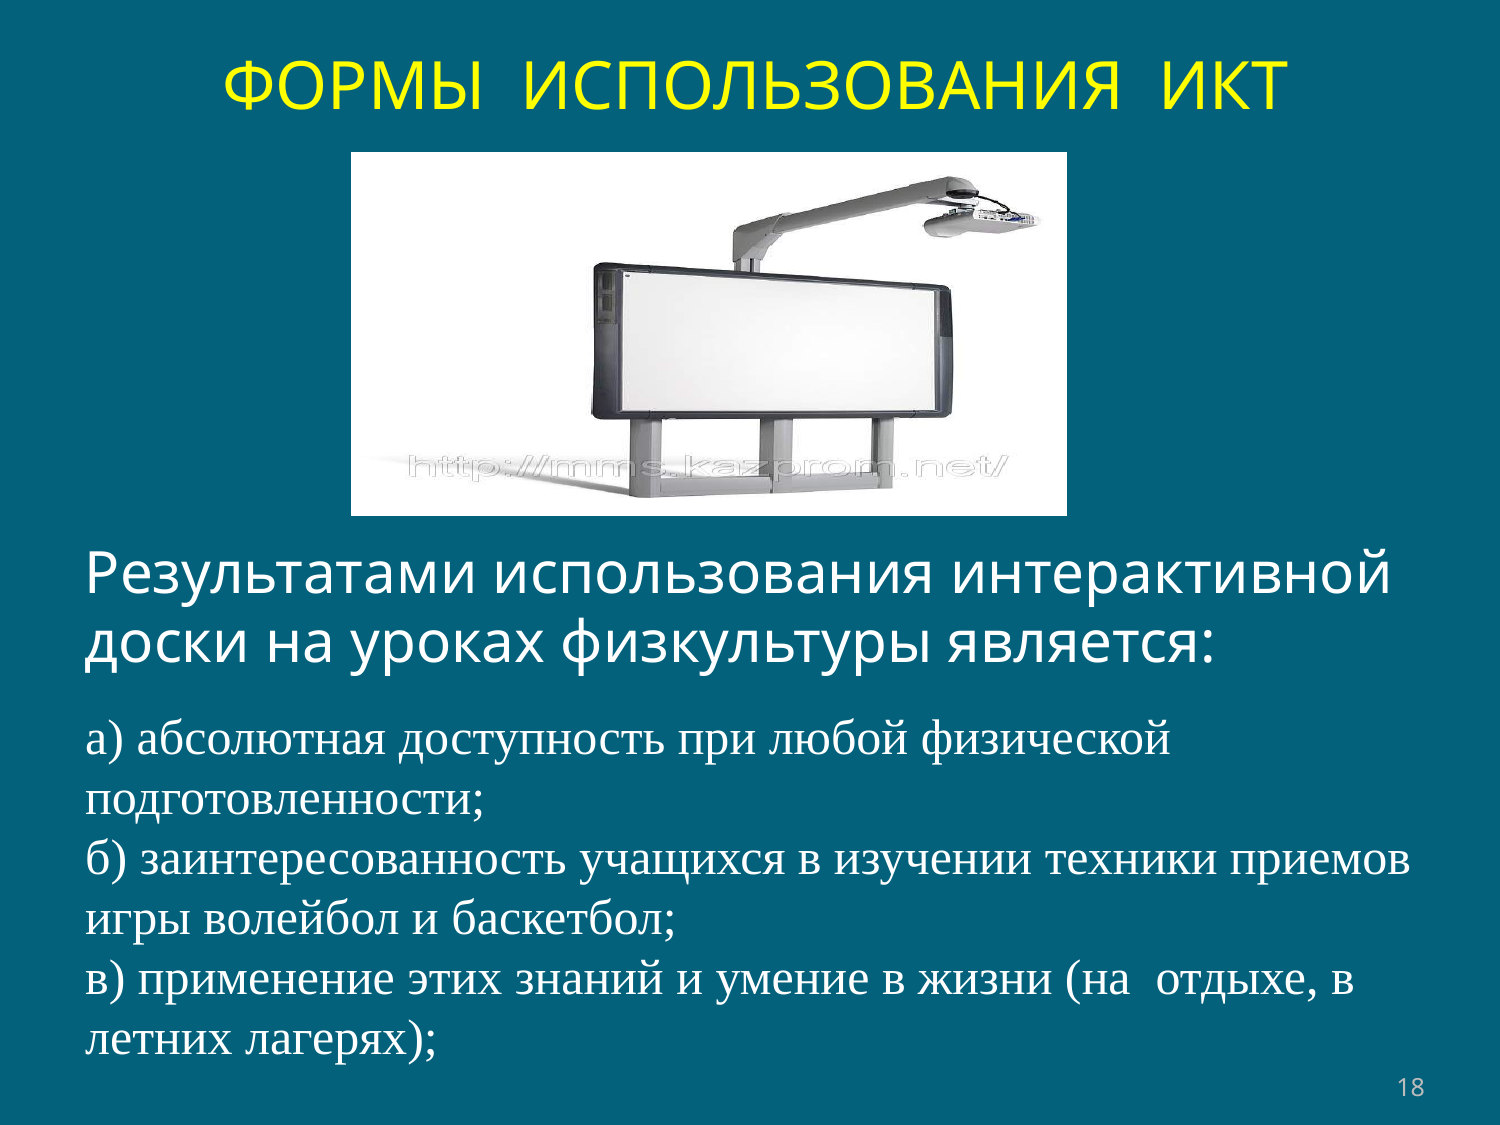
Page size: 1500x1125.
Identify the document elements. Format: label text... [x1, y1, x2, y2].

slide_number 18 [1299, 1052, 1425, 1113]
picture [352, 153, 1066, 515]
text_box Результатами использования интерактивной доски на уроках физкультуры является: [70, 527, 1442, 682]
text_box ФОРМЫ ИСПОЛЬЗОВАНИЯ ИКТ [207, 35, 1304, 130]
text_box а) абсолютная доступность при любой физической подготовленности; б) заинтересованность учащихся в изучении техники приемов игры волейбол и баскетбол; в) применение этих знаний и умение в жизни (на отдыхе, в летних лагерях); [70, 527, 1500, 1122]
